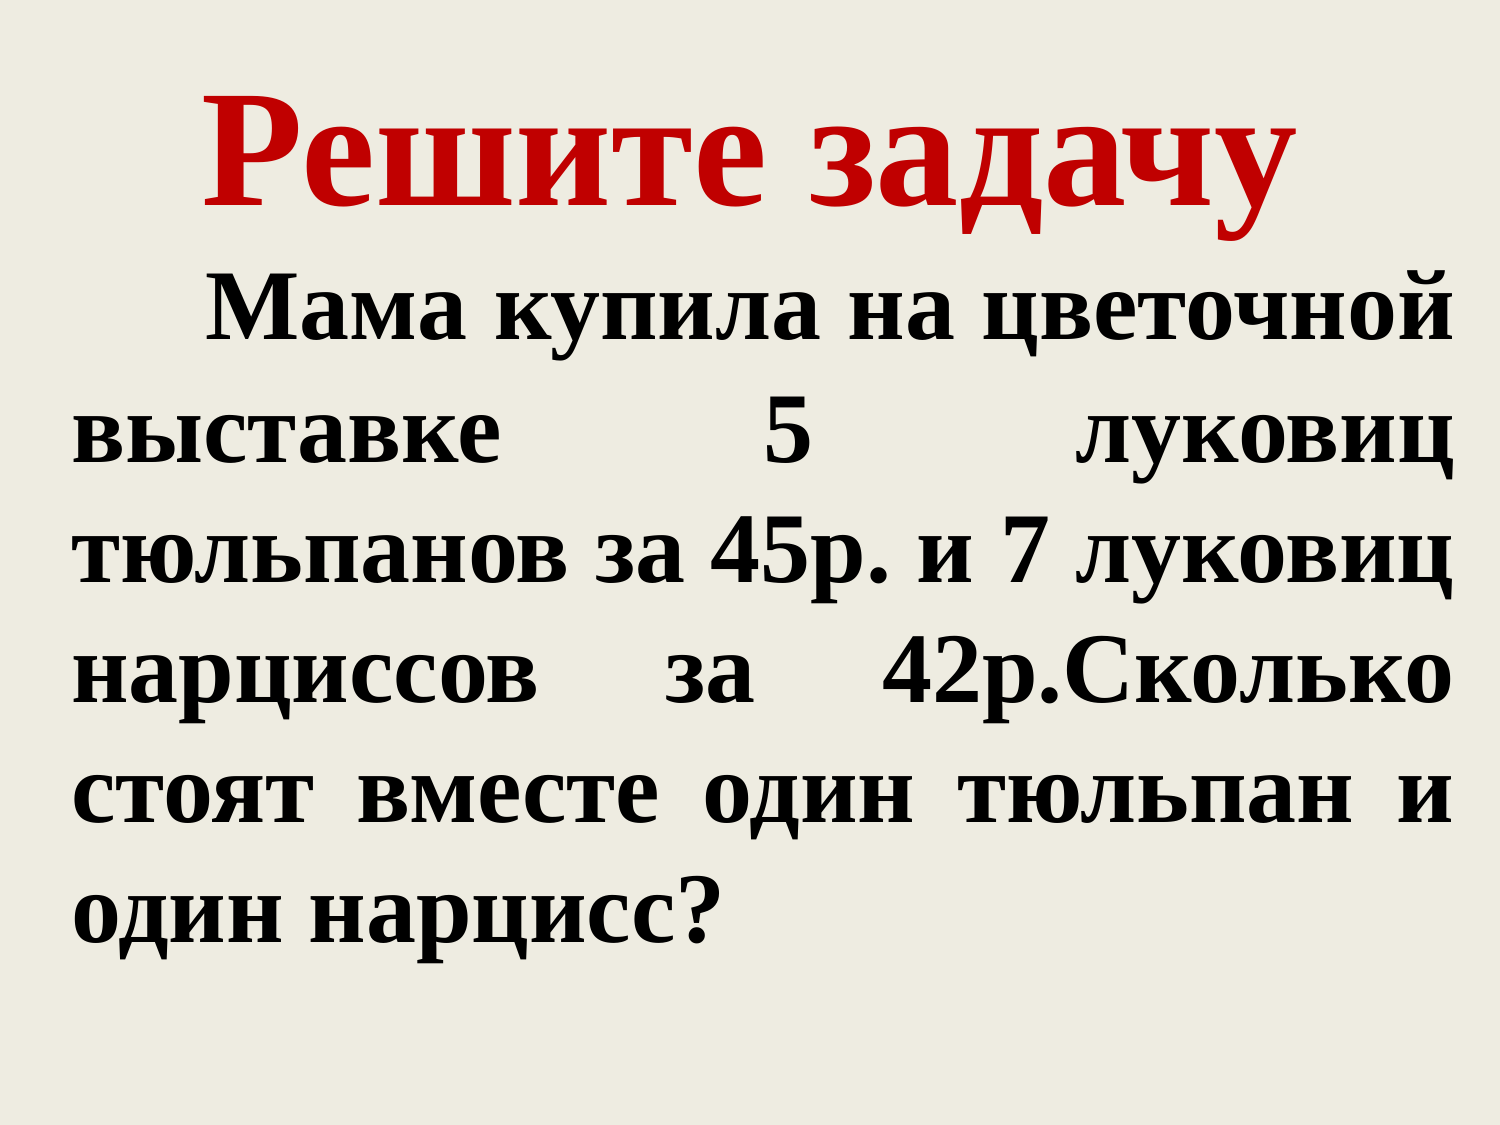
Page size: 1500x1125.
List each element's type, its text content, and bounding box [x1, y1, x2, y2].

list Мама купила на цветочной выставке 5 луковиц тюльпанов за 45р. и 7 луковиц нарциссов за 42р.Сколько стоят вместе один тюльпан и один нарцисс? [0, 219, 1471, 1125]
title Решите задачу [75, 45, 1425, 219]
